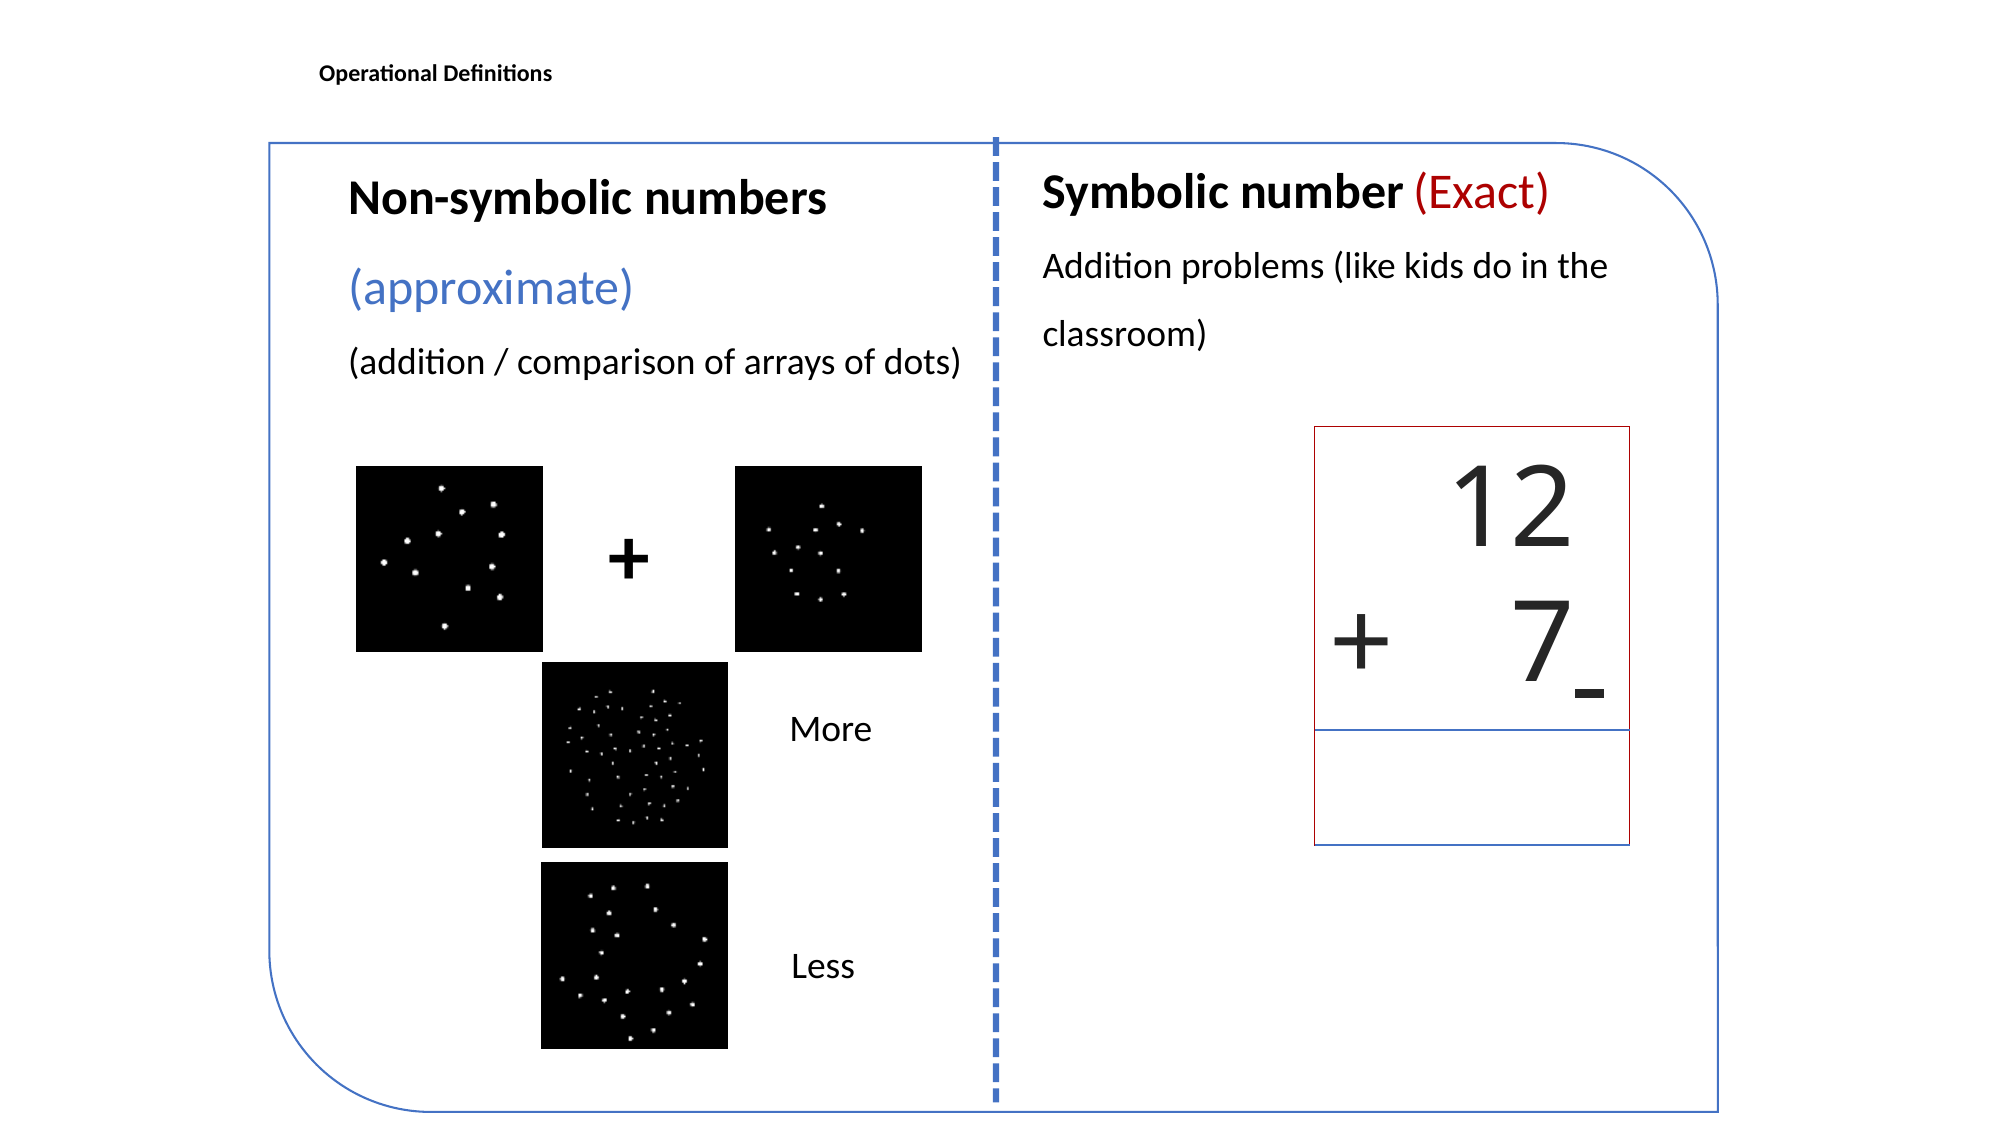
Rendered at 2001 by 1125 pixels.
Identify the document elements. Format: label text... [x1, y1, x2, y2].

text_box 12 + 7 [1314, 426, 1630, 729]
text_box Symbolic number (Exact) Addition problems (like kids do in the classroom) [1027, 121, 1672, 406]
picture [541, 862, 728, 1049]
text_box Operational Definitions [304, 18, 1039, 98]
text_box + [593, 494, 684, 610]
text_box Non-symbolic numbers (approximate) (addition / comparison of arrays of dots) [333, 127, 1028, 435]
picture [356, 466, 543, 652]
picture [542, 662, 728, 848]
picture [735, 466, 922, 652]
text_box Less [776, 933, 871, 994]
text_box More [774, 696, 888, 756]
text_box [268, 141, 1719, 1113]
text_box 12 + 7 [1314, 731, 1630, 844]
